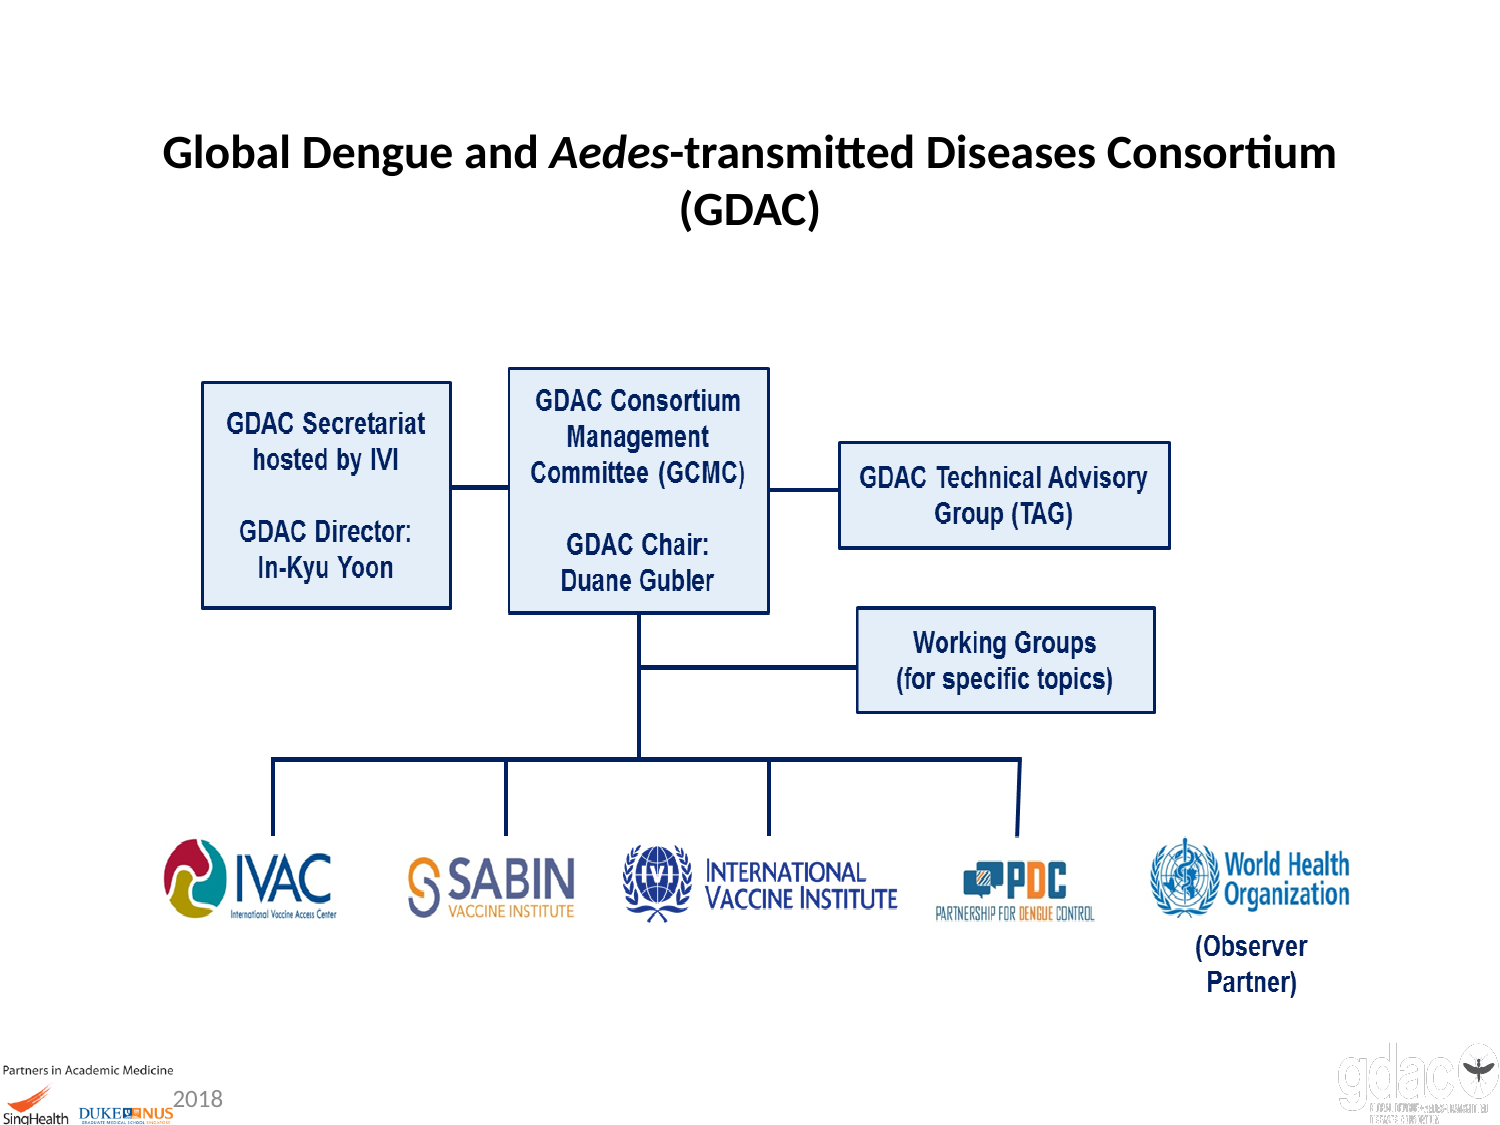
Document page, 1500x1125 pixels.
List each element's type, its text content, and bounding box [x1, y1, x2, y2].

picture [143, 367, 1357, 1019]
picture [1337, 1042, 1500, 1125]
title Global Dengue and Aedes-transmitted Diseases Consortium (GDAC) [75, 112, 1425, 300]
picture [3, 1065, 173, 1125]
